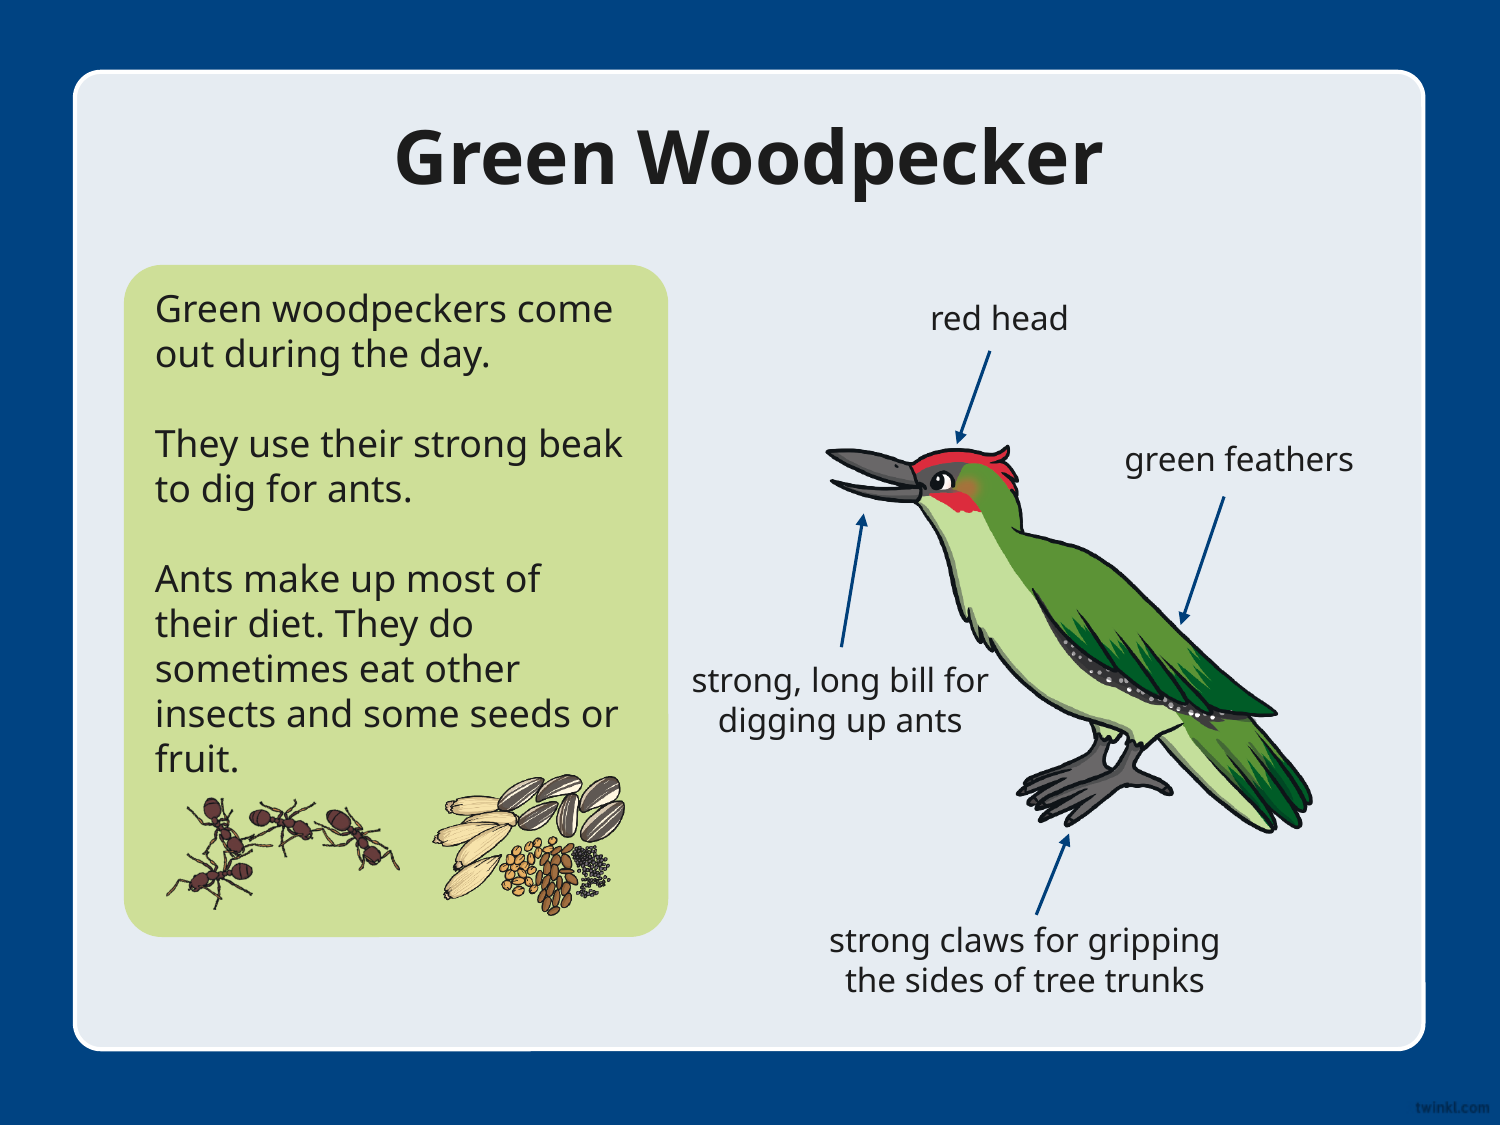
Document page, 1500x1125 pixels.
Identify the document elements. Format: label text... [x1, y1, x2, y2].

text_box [1073, 438, 1406, 625]
text_box Green woodpeckers come out during the day. They use their strong beak to dig for ants. Ants make up most of their diet. They do sometimes eat other insects and some seeds or fruit. [154, 285, 629, 781]
picture [0, 0, 1500, 1125]
title Green Woodpecker [73, 76, 1426, 244]
text_box [122, 263, 670, 939]
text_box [840, 297, 1159, 445]
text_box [691, 513, 990, 740]
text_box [805, 833, 1245, 1000]
